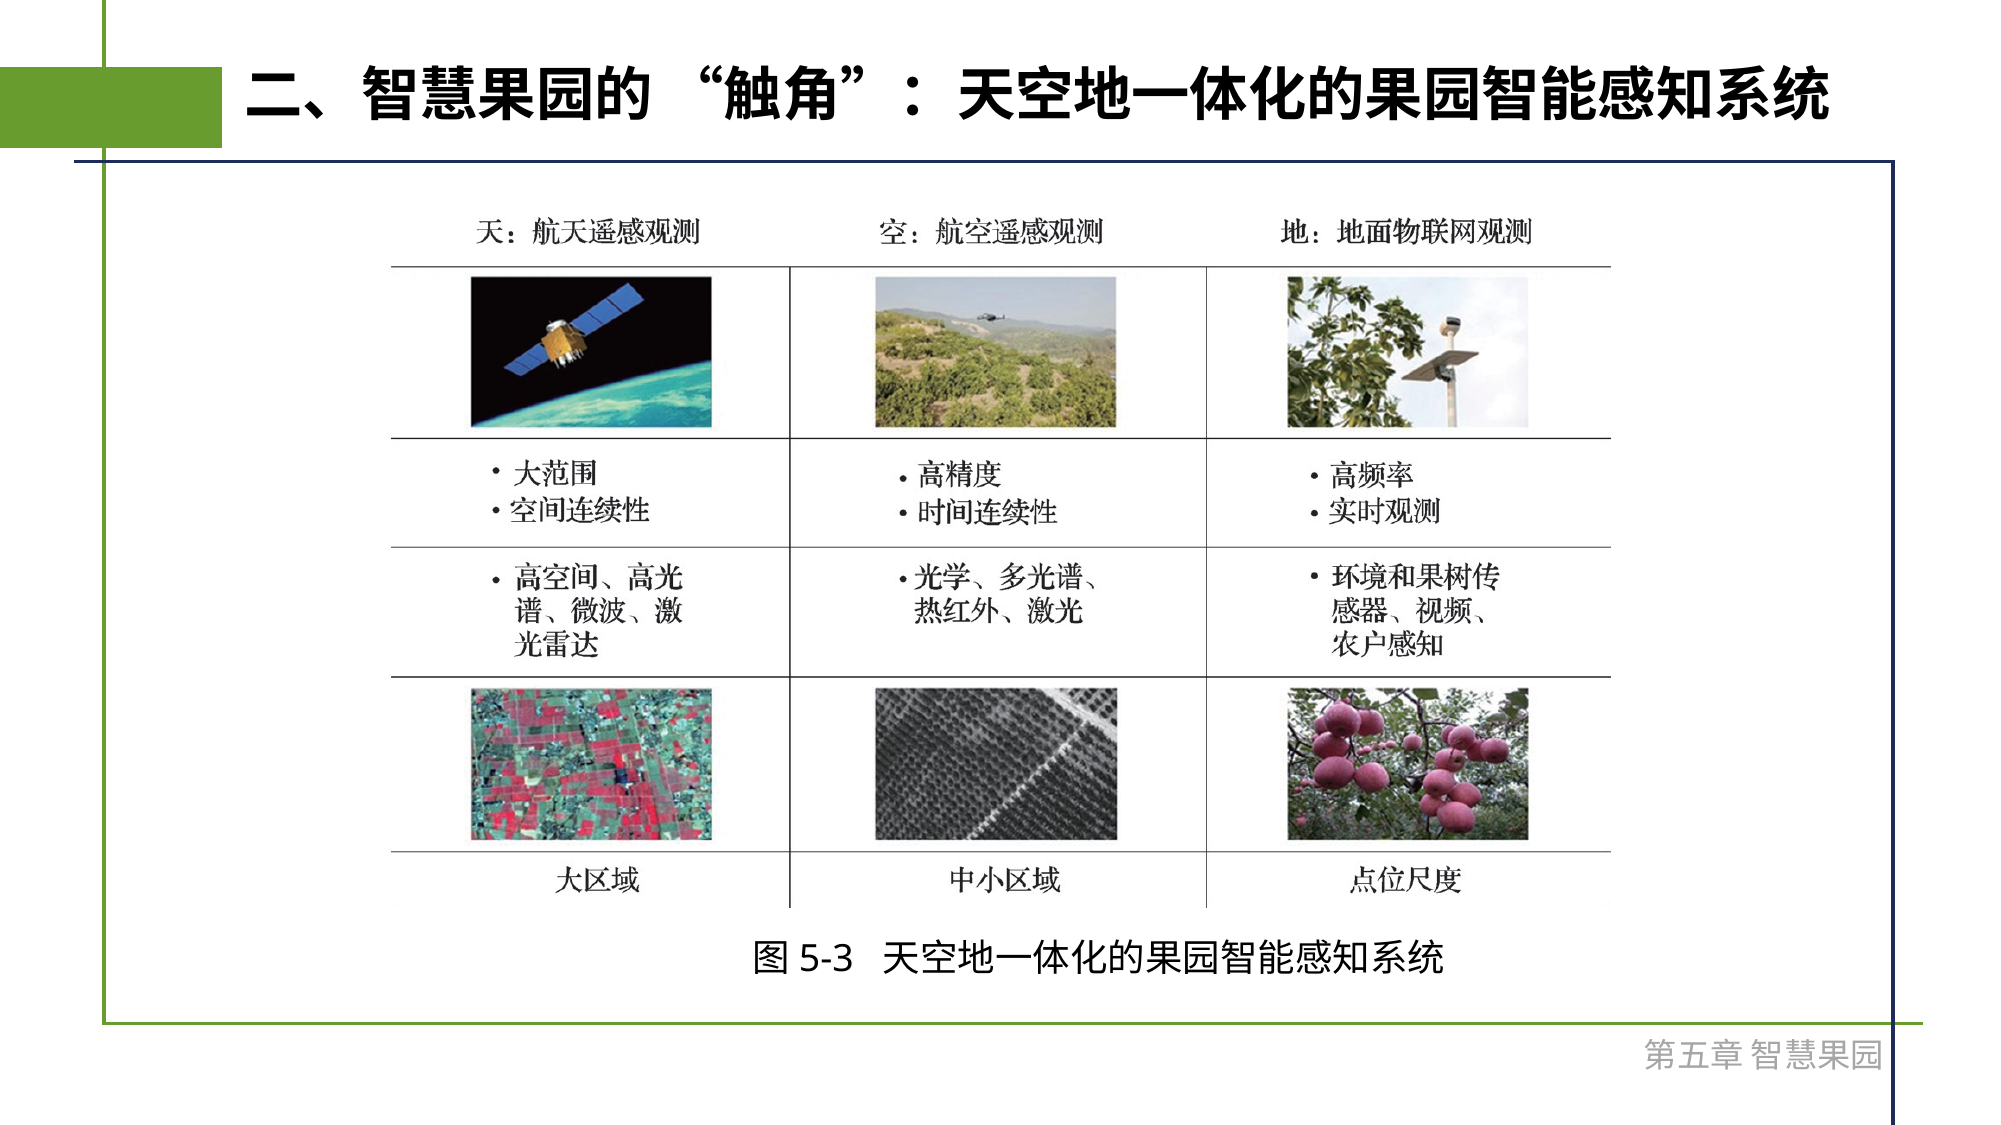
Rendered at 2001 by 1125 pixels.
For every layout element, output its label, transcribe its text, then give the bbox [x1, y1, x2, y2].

title 二、智慧果园的 “触角”：天空地一体化的果园智能感知系统 [229, 43, 1863, 150]
text_box 图5-3 天空地一体化的果园智能感知系统 [737, 926, 1460, 987]
picture [0, 0, 2000, 1125]
text_box 第五章 智慧果园 [1628, 1027, 1899, 1082]
